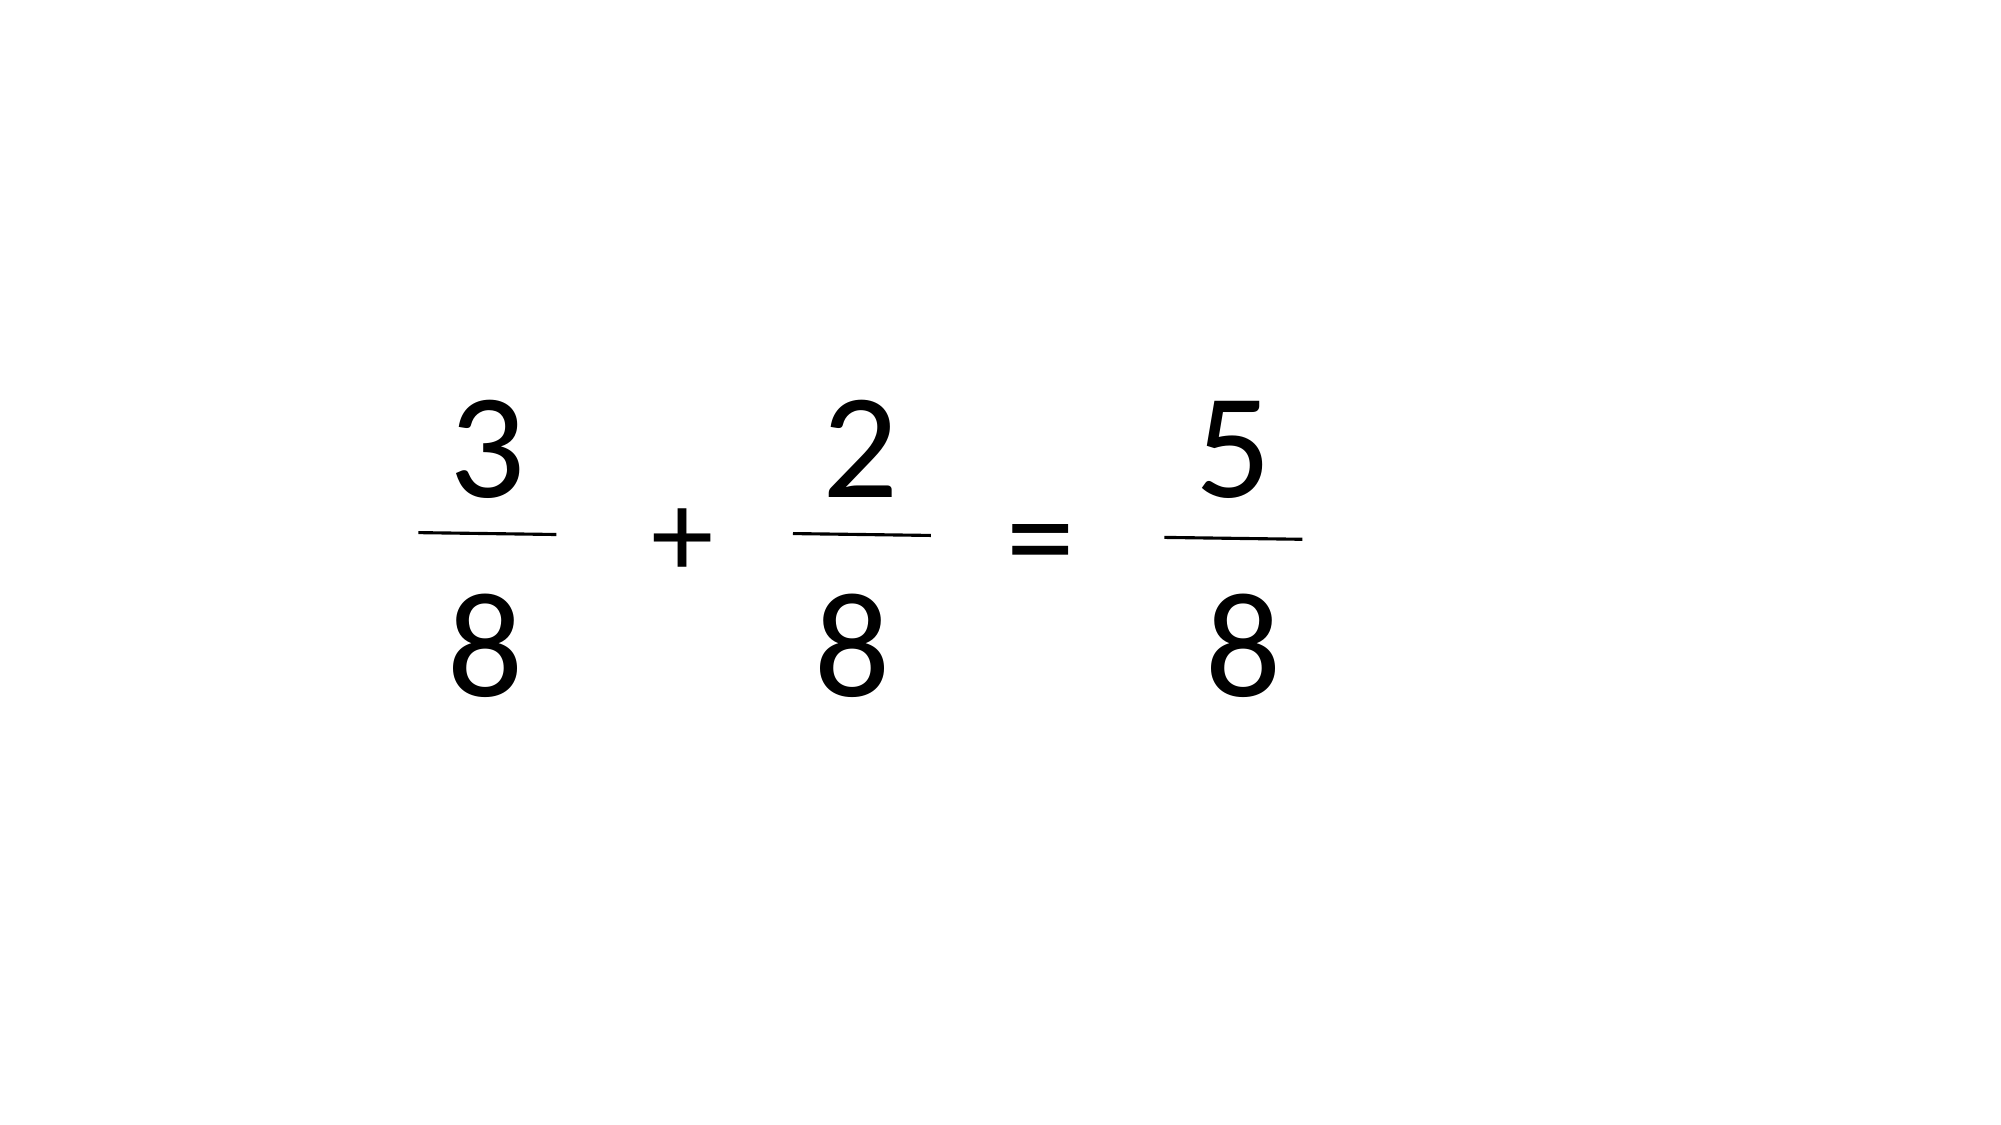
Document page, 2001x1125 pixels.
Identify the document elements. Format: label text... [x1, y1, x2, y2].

text_box 3 [435, 340, 557, 532]
text_box 2 [807, 340, 930, 533]
text_box 8 [432, 539, 555, 734]
text_box + [624, 445, 740, 611]
text_box = [982, 438, 1099, 619]
text_box 8 [799, 539, 921, 734]
text_box 8 [1190, 539, 1312, 734]
text_box 5 [1180, 340, 1303, 536]
